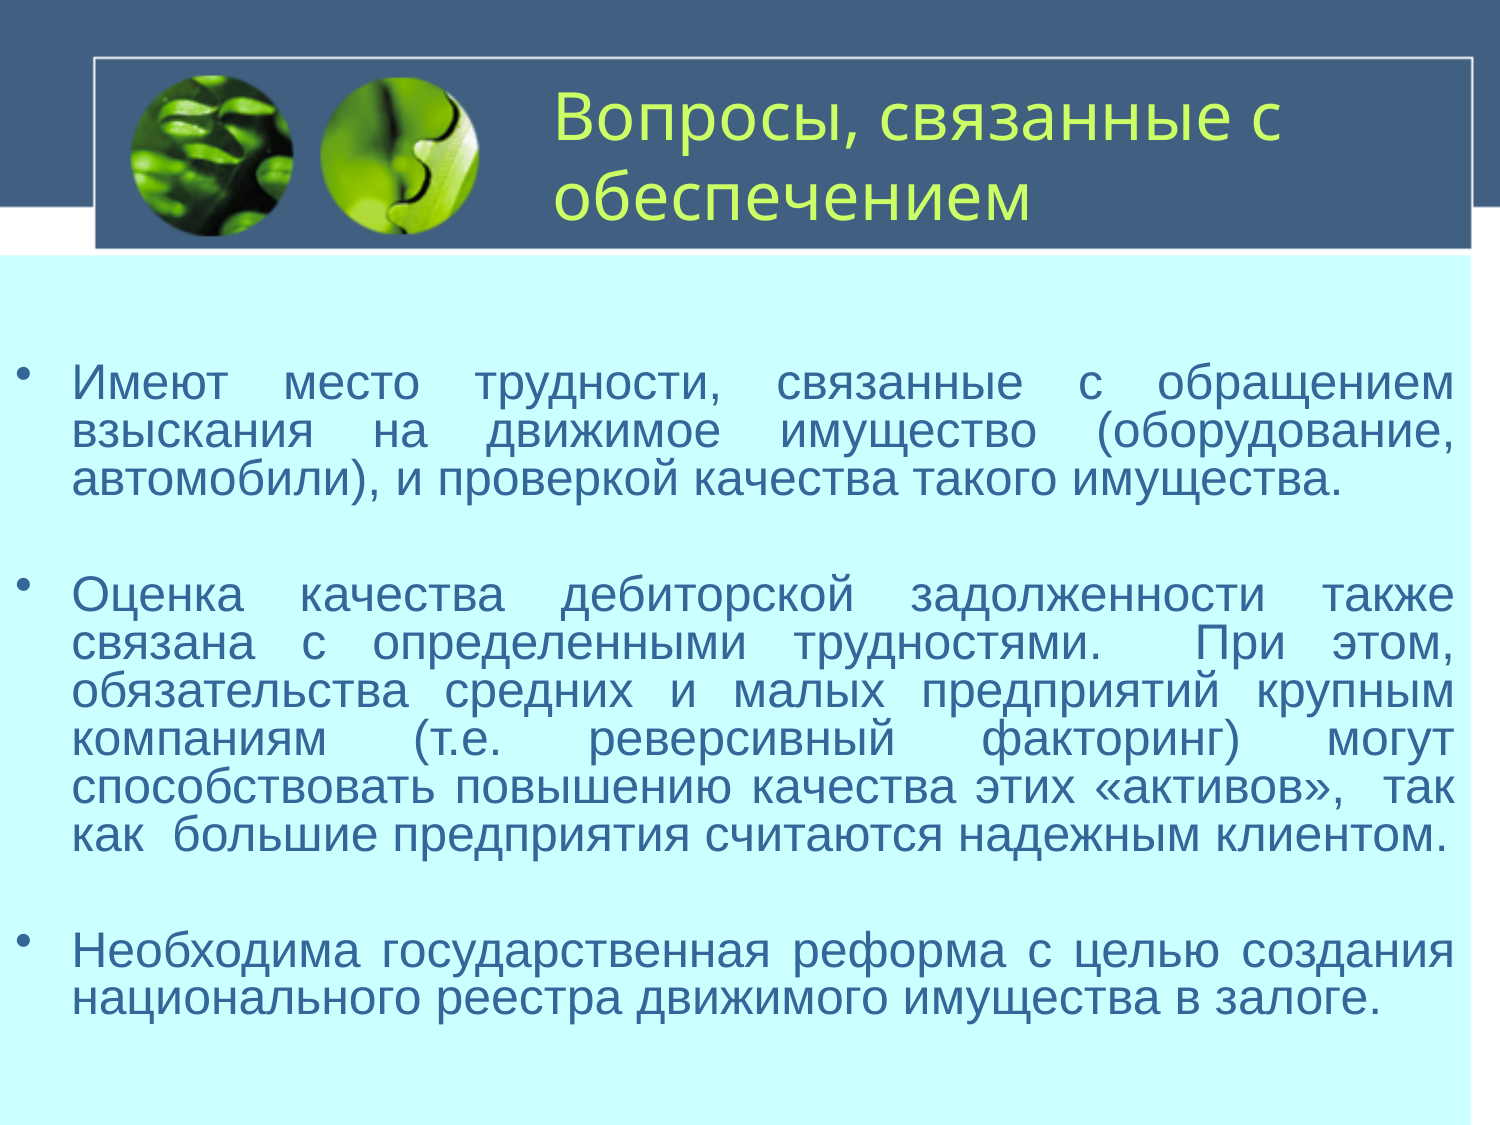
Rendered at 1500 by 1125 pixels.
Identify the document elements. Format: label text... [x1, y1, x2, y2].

title Вопросы, связанные с обеспечением [537, 66, 1450, 242]
picture [0, 0, 1500, 1125]
list Имеют место трудности, связанные с обращением взыскания на движимое имущество (оборудование, автомобили), и проверкой качества такого имущества. Оценка качества дебиторской задолженности также связана с определенными трудностями. При этом, обязательства средних и малых предприятий крупным компаниям (т.е. реверсивный факторинг) могут способствовать повышению качества этих «активов», так как большие предприятия считаются надежным клиентом. Необходима государственная реформа с целью создания национального реестра движимого имущества в залоге. [0, 255, 1471, 1125]
